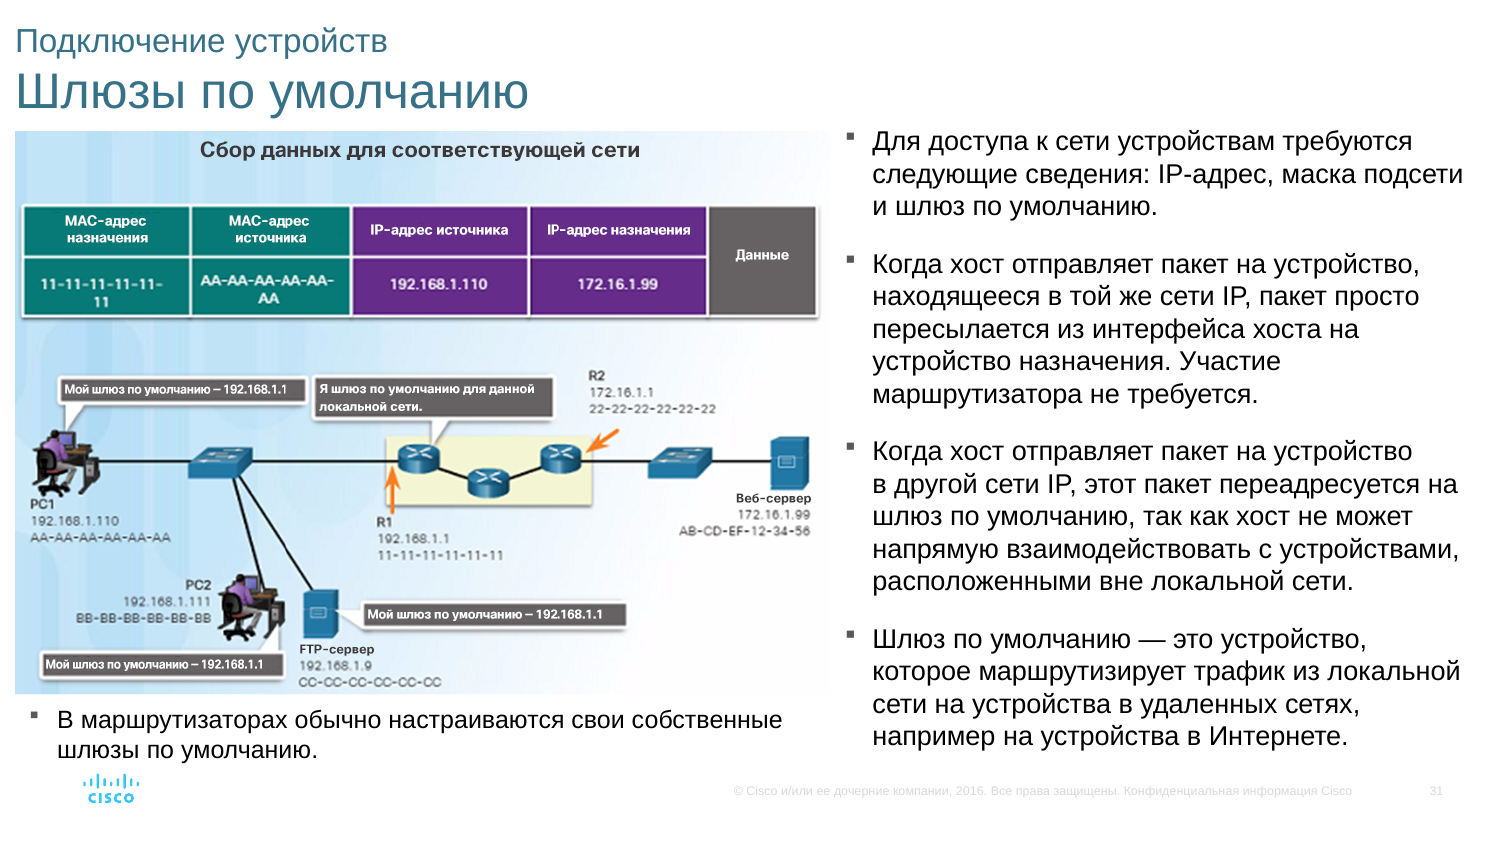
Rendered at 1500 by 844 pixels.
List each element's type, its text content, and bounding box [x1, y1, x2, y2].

list Для доступа к сети устройствам требуются следующие сведения: IP-адрес, маска подсети и шлюз по умолчанию. Когда хост отправляет пакет на устройство, находящееся в той же сети IP, пакет просто пересылается из интерфейса хоста на устройство назначения. Участие маршрутизатора не требуется. Когда хост отправляет пакет на устройство в другой сети IP, этот пакет переадресуется на шлюз по умолчанию, так как хост не может напрямую взаимодействовать с устройствами, расположенными вне локальной сети. Шлюз по умолчанию — это устройство, которое маршрутизирует трафик из локальной сети на устройства в удаленных сетях, например на устройства в Интернете. [829, 116, 1500, 844]
picture [14, 130, 830, 696]
text_box В маршрутизаторах обычно настраиваются свои собственные шлюзы по умолчанию. [14, 695, 836, 753]
title Подключение устройств Шлюзы по умолчанию [0, 6, 825, 131]
